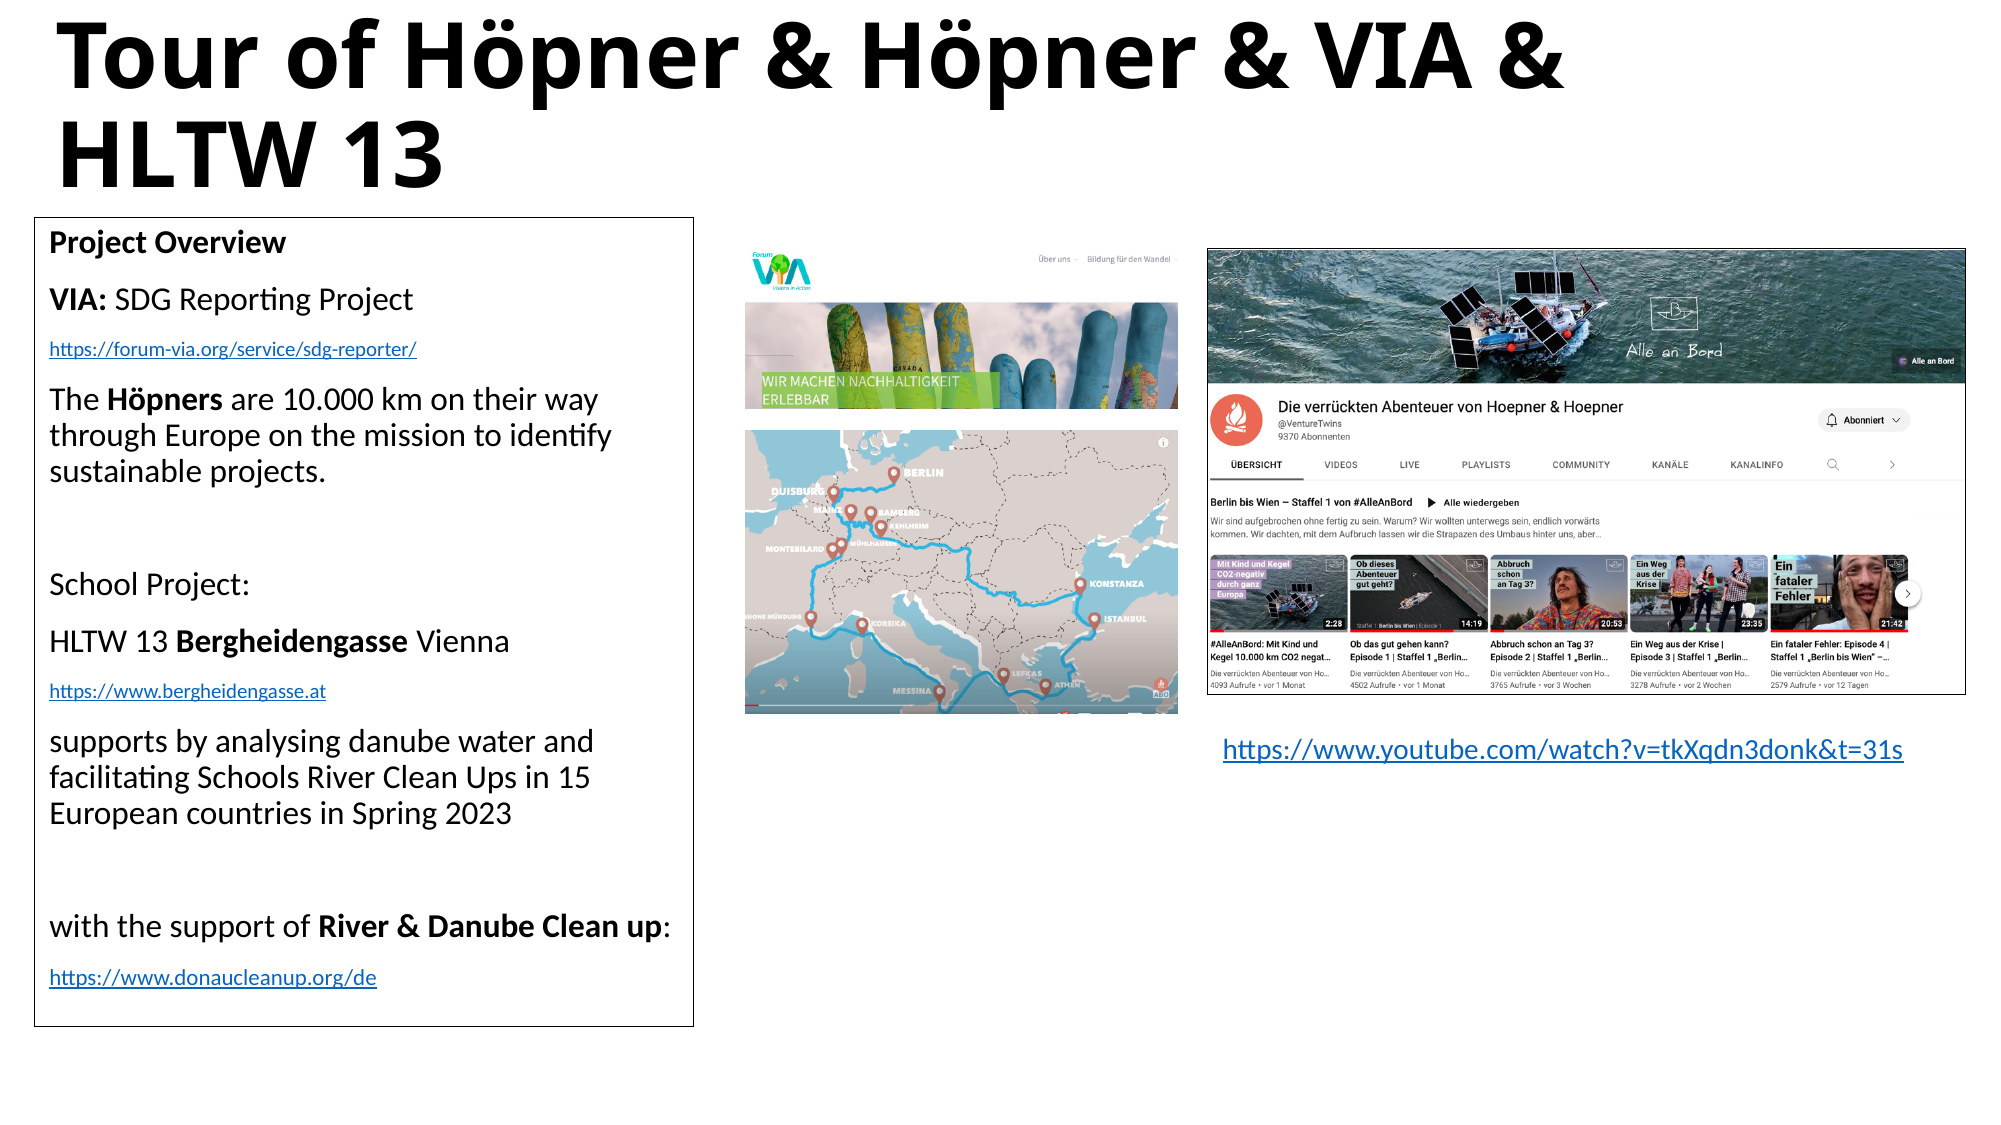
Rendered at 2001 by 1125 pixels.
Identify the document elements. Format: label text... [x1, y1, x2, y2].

picture [745, 244, 1178, 409]
text_box https://www.youtube.com/watch?v=tkXqdn3donk&t=31s [1207, 722, 1966, 808]
text_box Project Overview VIA: SDG Reporting Project https://forum-via.org/service/sdg-reporter/ The Höpners are 10.000 km on their way through Europe on the mission to identify sustainable projects. School Project: HLTW 13 Bergheidengasse Vienna https://www.bergheidengasse.at supports by analysing danube water and facilitating Schools River Clean Ups in 15 European countries in Spring 2023 with the support of River & Danube Clean up: https://www.donaucleanup.org/de [34, 217, 694, 1027]
picture [745, 430, 1178, 714]
picture [1207, 248, 1966, 695]
title Tour of Höpner & Höpner & VIA & HLTW 13 [40, 0, 1766, 218]
